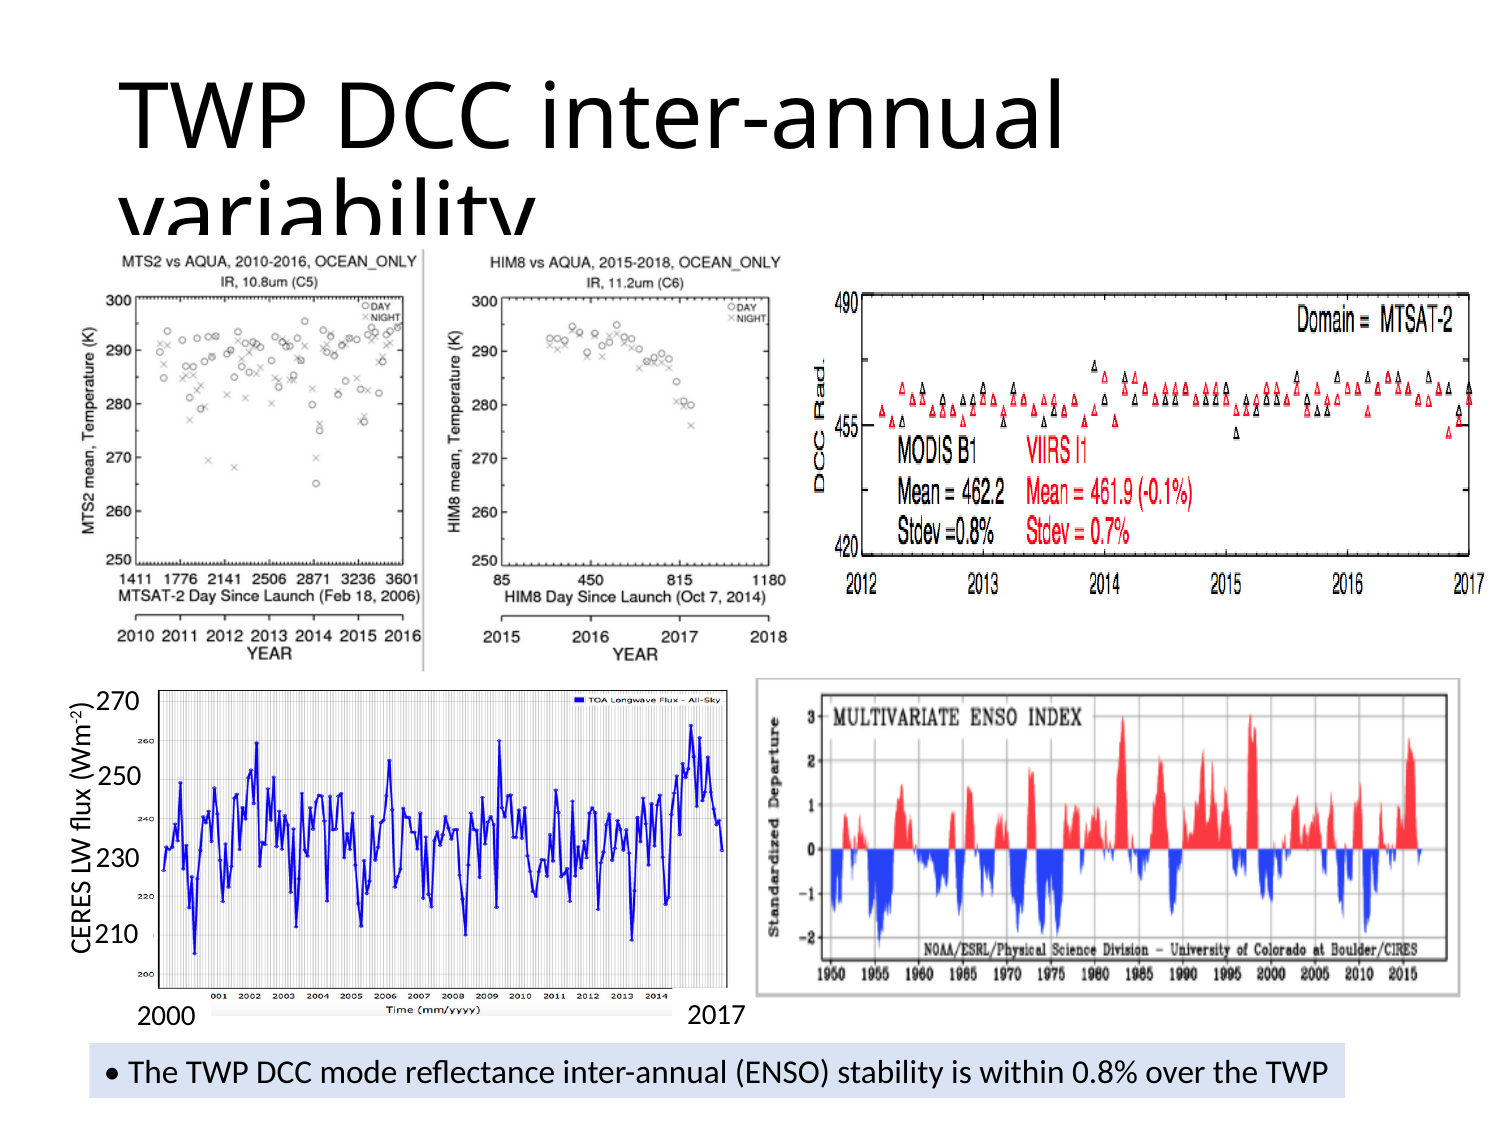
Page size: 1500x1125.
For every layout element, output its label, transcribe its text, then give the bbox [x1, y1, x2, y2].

text_box • The TWP DCC mode reflectance inter-annual (ENSO) stability is within 0.8% over the TWP [89, 1043, 1346, 1098]
picture [66, 235, 1490, 1002]
text_box 210 [104, 906, 129, 957]
text_box 250 [104, 748, 129, 799]
text_box 2017 [672, 987, 762, 1038]
text_box CERES LW flux (Wm-2) [53, 687, 104, 976]
title TWP DCC inter-annual variability [103, 59, 1397, 278]
text_box 230 [104, 831, 129, 881]
text_box 270 [80, 678, 155, 724]
text_box 2000 [122, 988, 211, 1039]
picture [129, 689, 744, 1016]
